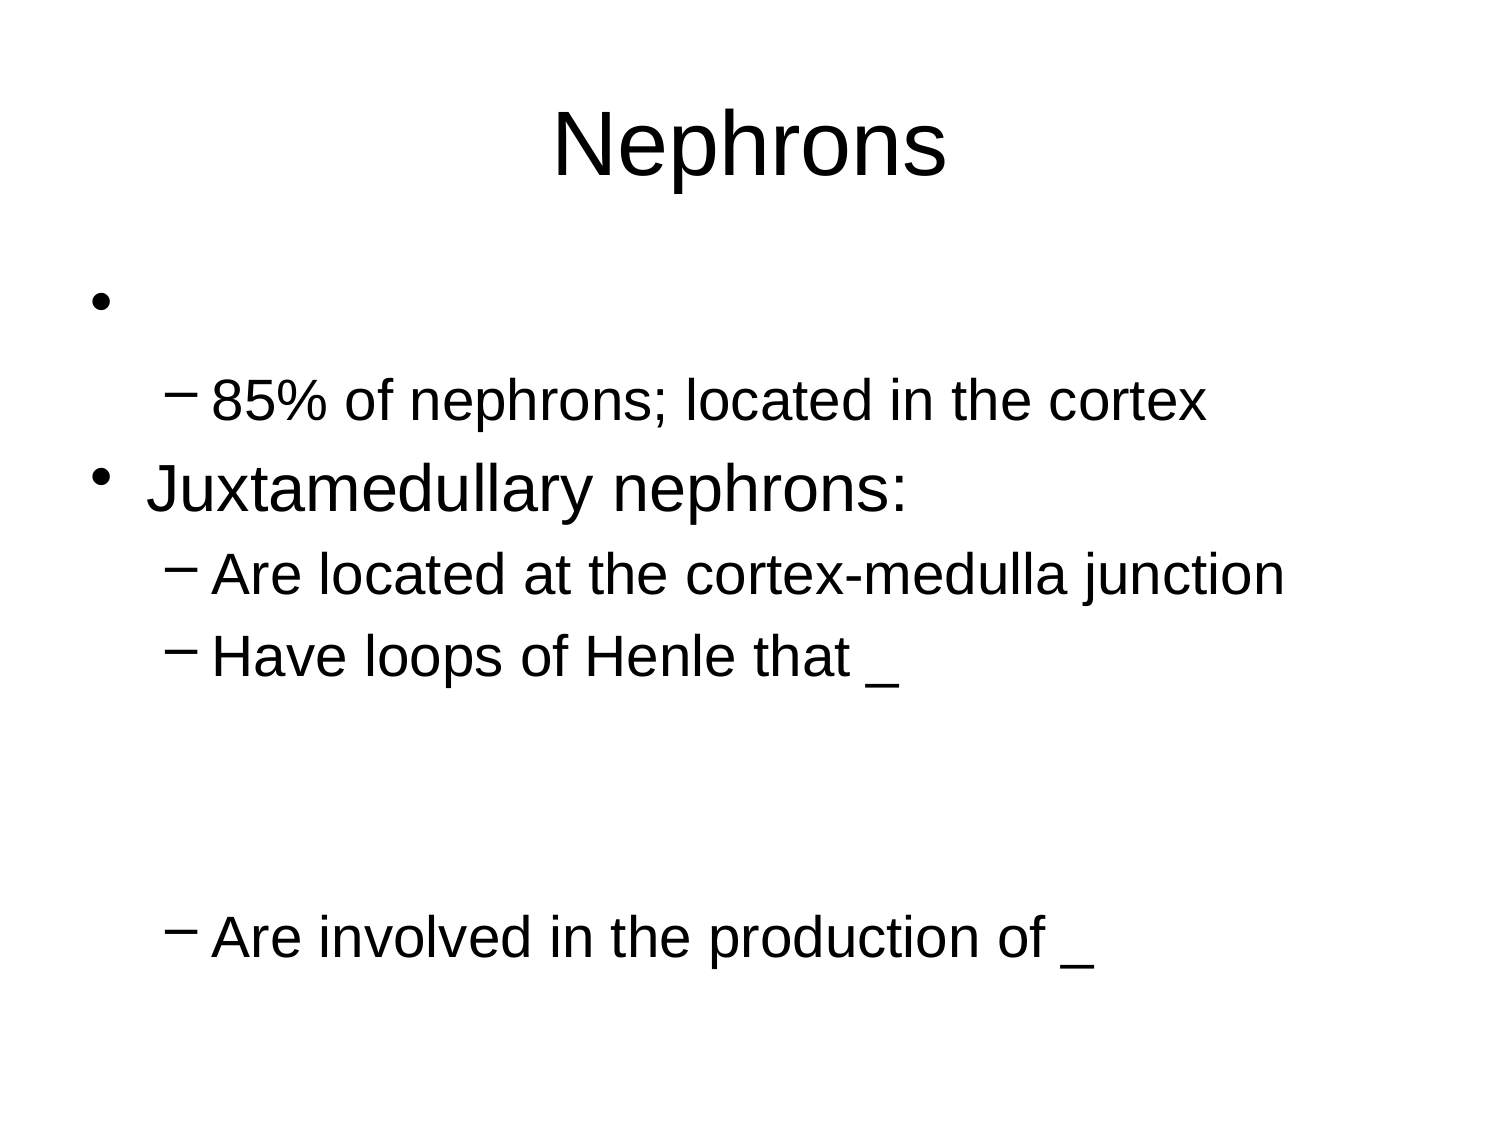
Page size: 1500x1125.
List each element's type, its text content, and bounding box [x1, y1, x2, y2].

title Nephrons [74, 44, 1426, 233]
list 85% of nephrons; located in the cortex Juxtamedullary nephrons: Are located at the cortex-medulla junction Have loops of Henle that _ Are involved in the production of _ [74, 262, 1426, 1006]
